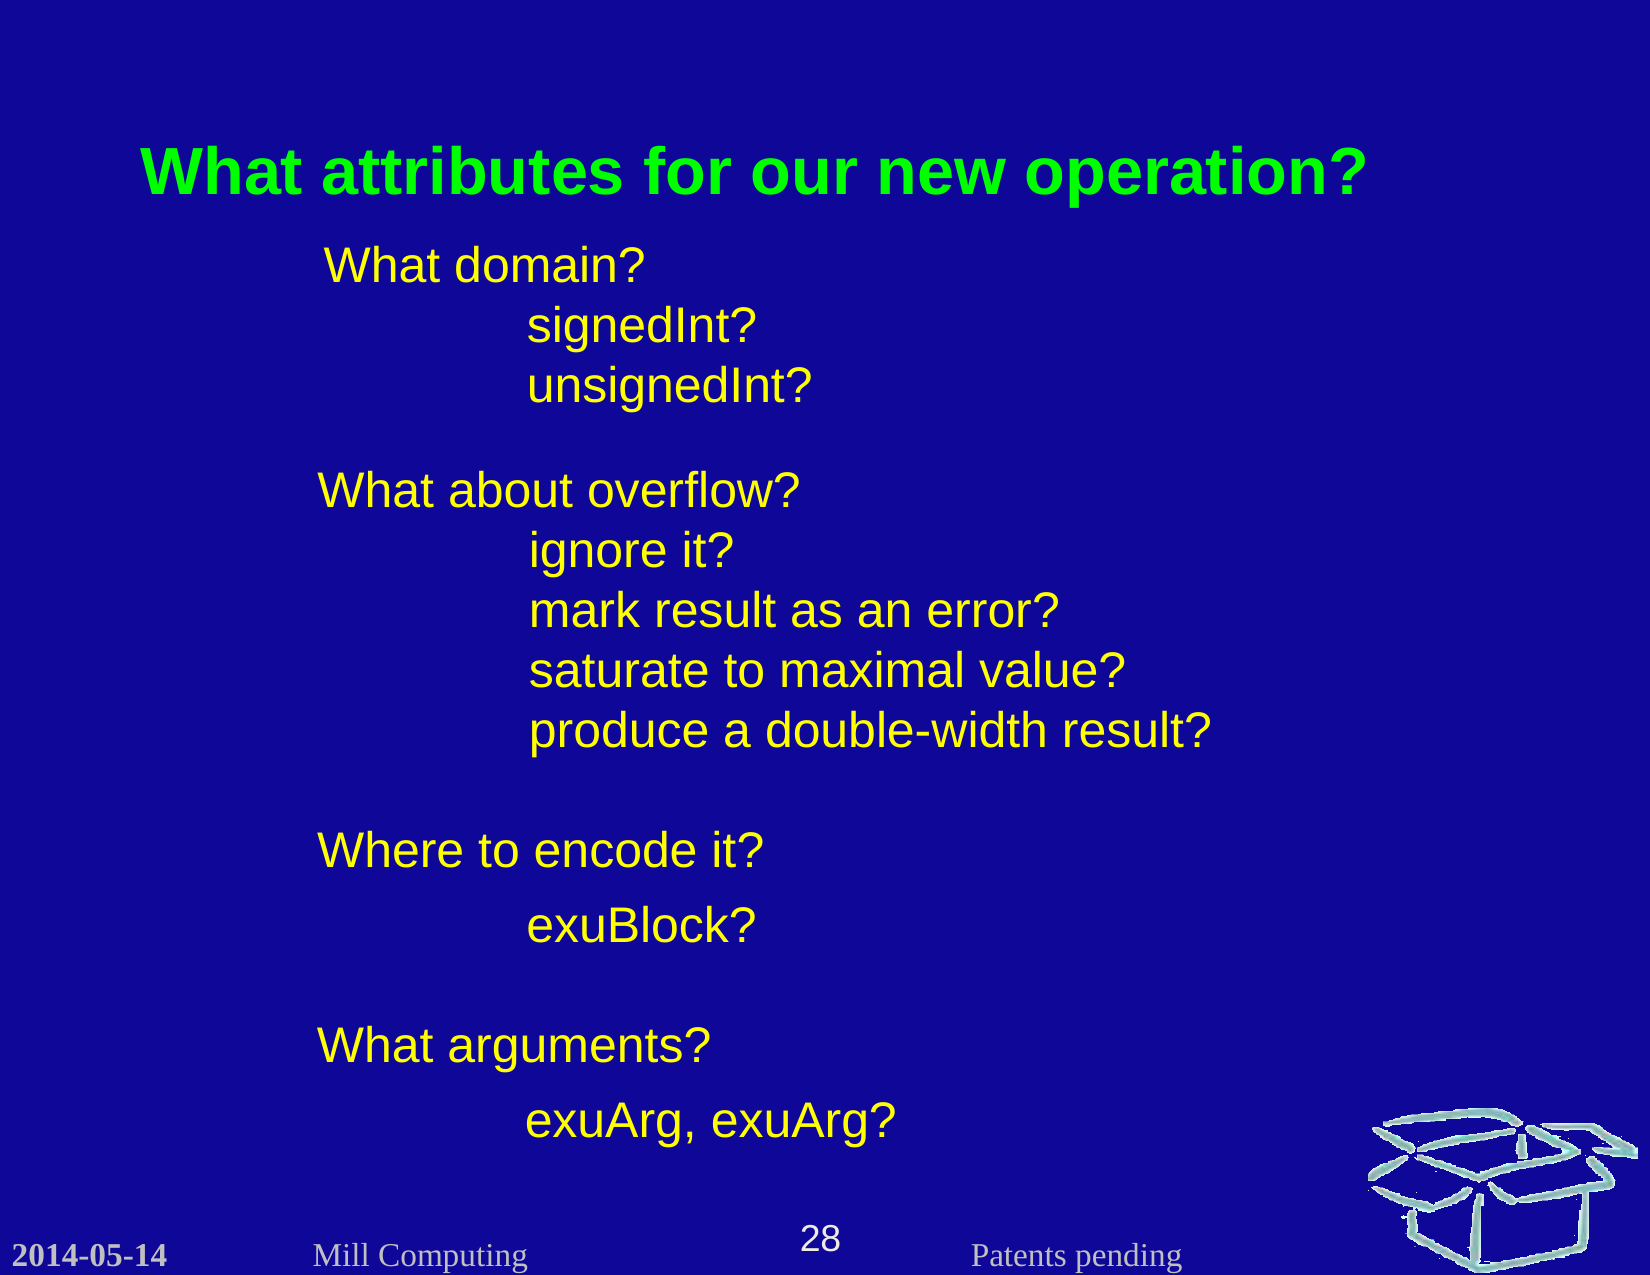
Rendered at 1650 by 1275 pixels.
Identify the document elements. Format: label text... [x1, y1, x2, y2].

text_box What domain? [308, 224, 661, 300]
text_box What attributes for our new operation? [125, 119, 1386, 215]
text_box exuBlock? [511, 884, 772, 960]
picture [1368, 1108, 1638, 1273]
text_box Where to encode it? [302, 809, 780, 885]
text_box What arguments? [302, 1004, 727, 1080]
text_box What about overflow? [302, 449, 816, 525]
text_box signedInt? unsignedInt? [512, 284, 828, 420]
text_box ignore it? mark result as an error? saturate to maximal value? produce a double-width result? [514, 509, 1228, 765]
text_box exuArg, exuArg? [510, 1079, 1098, 1155]
